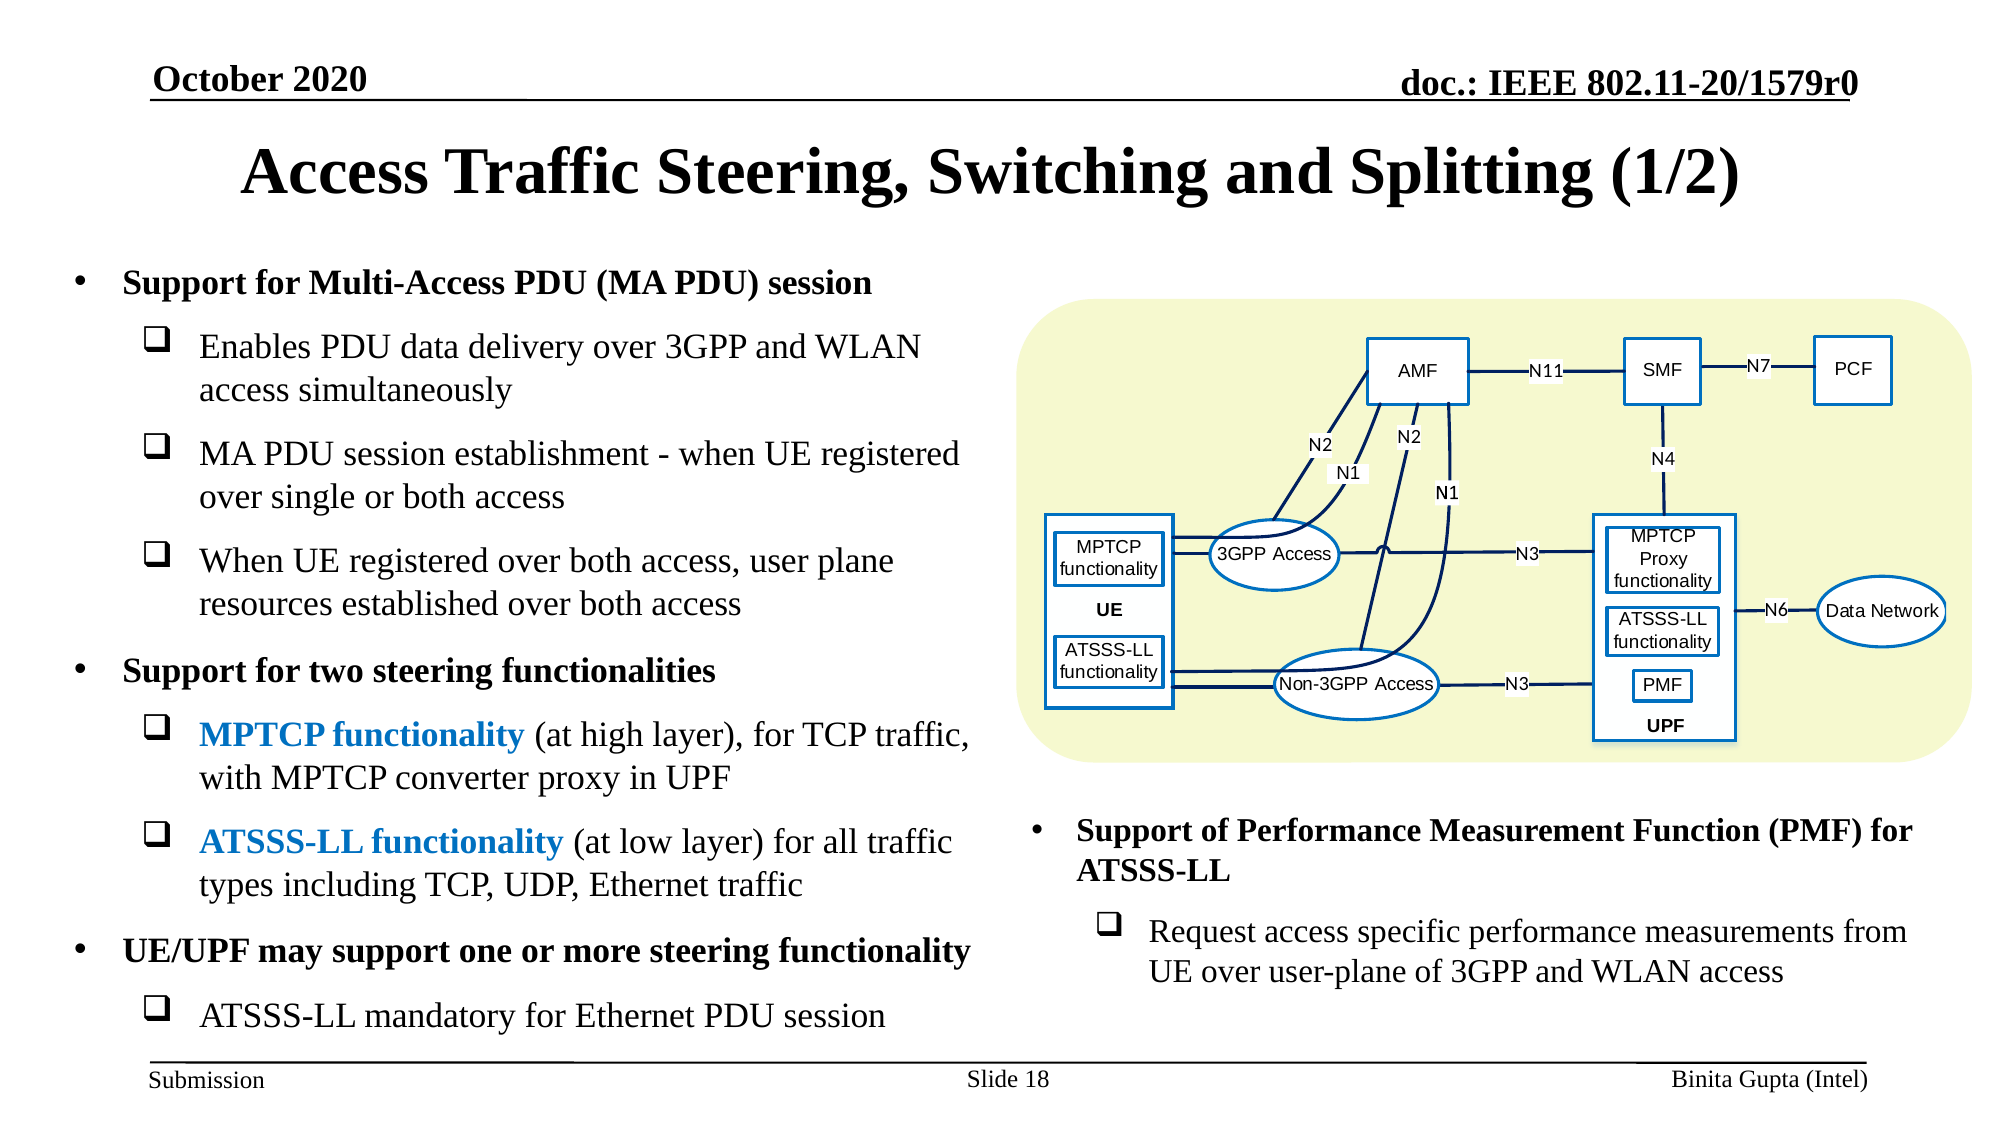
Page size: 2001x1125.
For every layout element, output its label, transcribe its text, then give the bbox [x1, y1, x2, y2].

title Access Traffic Steering, Switching and Splitting (1/2) [149, 112, 1850, 222]
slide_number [152, 54, 563, 100]
text_box [1016, 298, 1972, 739]
list Support for Multi-Access PDU (MA PDU) session Enables PDU data delivery over 3GPP and WLAN access simultaneously MA PDU session establishment - when UE registered over single or both access When UE registered over both access, user plane resources established over both access Support for two steering functionalities MPTCP functionality (at high layer), for TCP traffic, with MPTCP converter proxy in UPF ATSSS-LL functionality (at low layer) for all traffic types including TCP, UDP, Ethernet traffic UE/UPF may support one or more steering functionality ATSSS-LL mandatory for Ethernet PDU session [58, 250, 998, 1050]
slide_number Slide 18 [950, 1061, 1067, 1123]
footer Binita Gupta (Intel) [1171, 1061, 1869, 1093]
text_box Support of Performance Measurement Function (PMF) for ATSSS-LL Request access specific performance measurements from UE over user-plane of 3GPP and WLAN access [1016, 800, 1972, 1000]
picture [1043, 334, 1947, 751]
